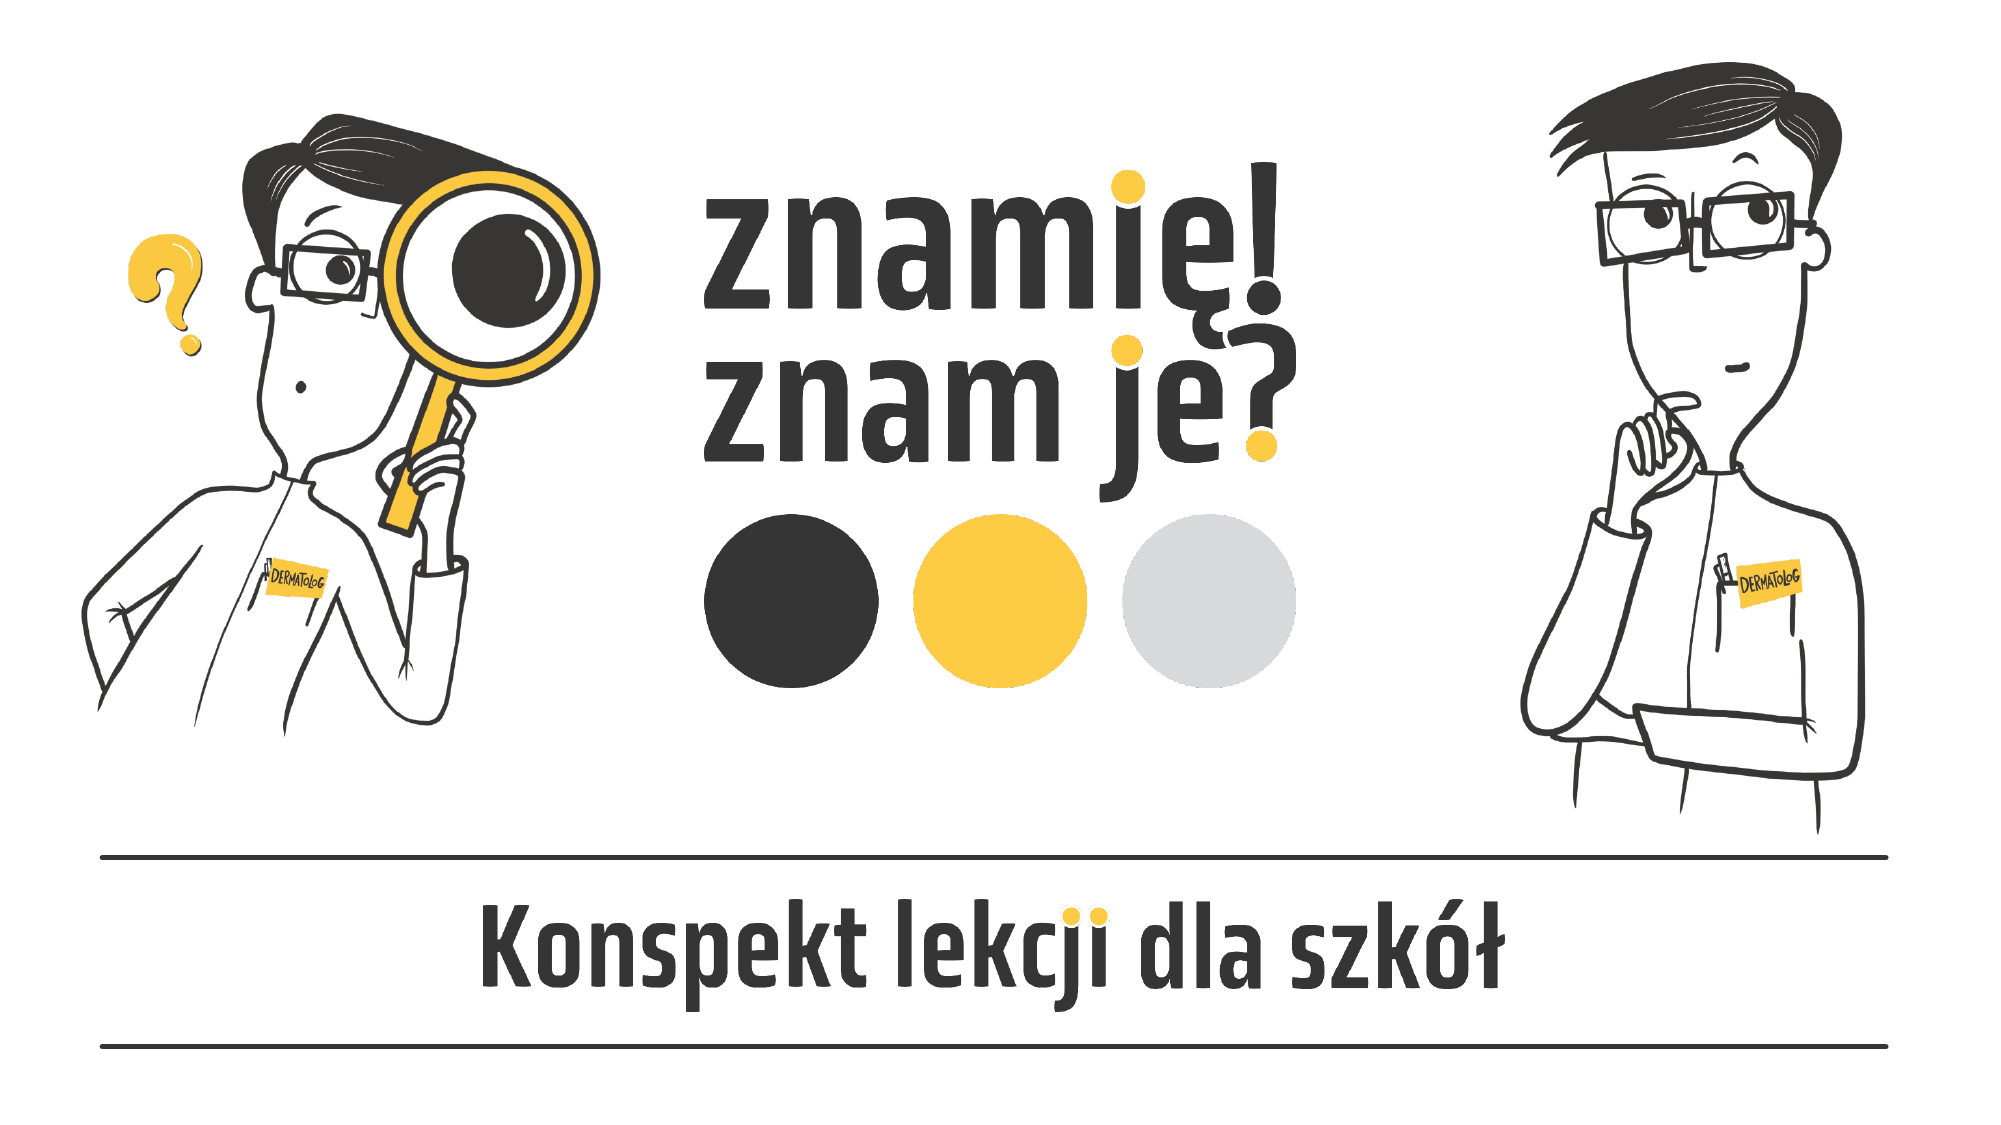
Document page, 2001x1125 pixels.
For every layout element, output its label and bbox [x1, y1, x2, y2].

picture [704, 162, 1296, 688]
text_box [483, 899, 1505, 1012]
picture [1415, 0, 2000, 1012]
picture [25, 0, 652, 894]
